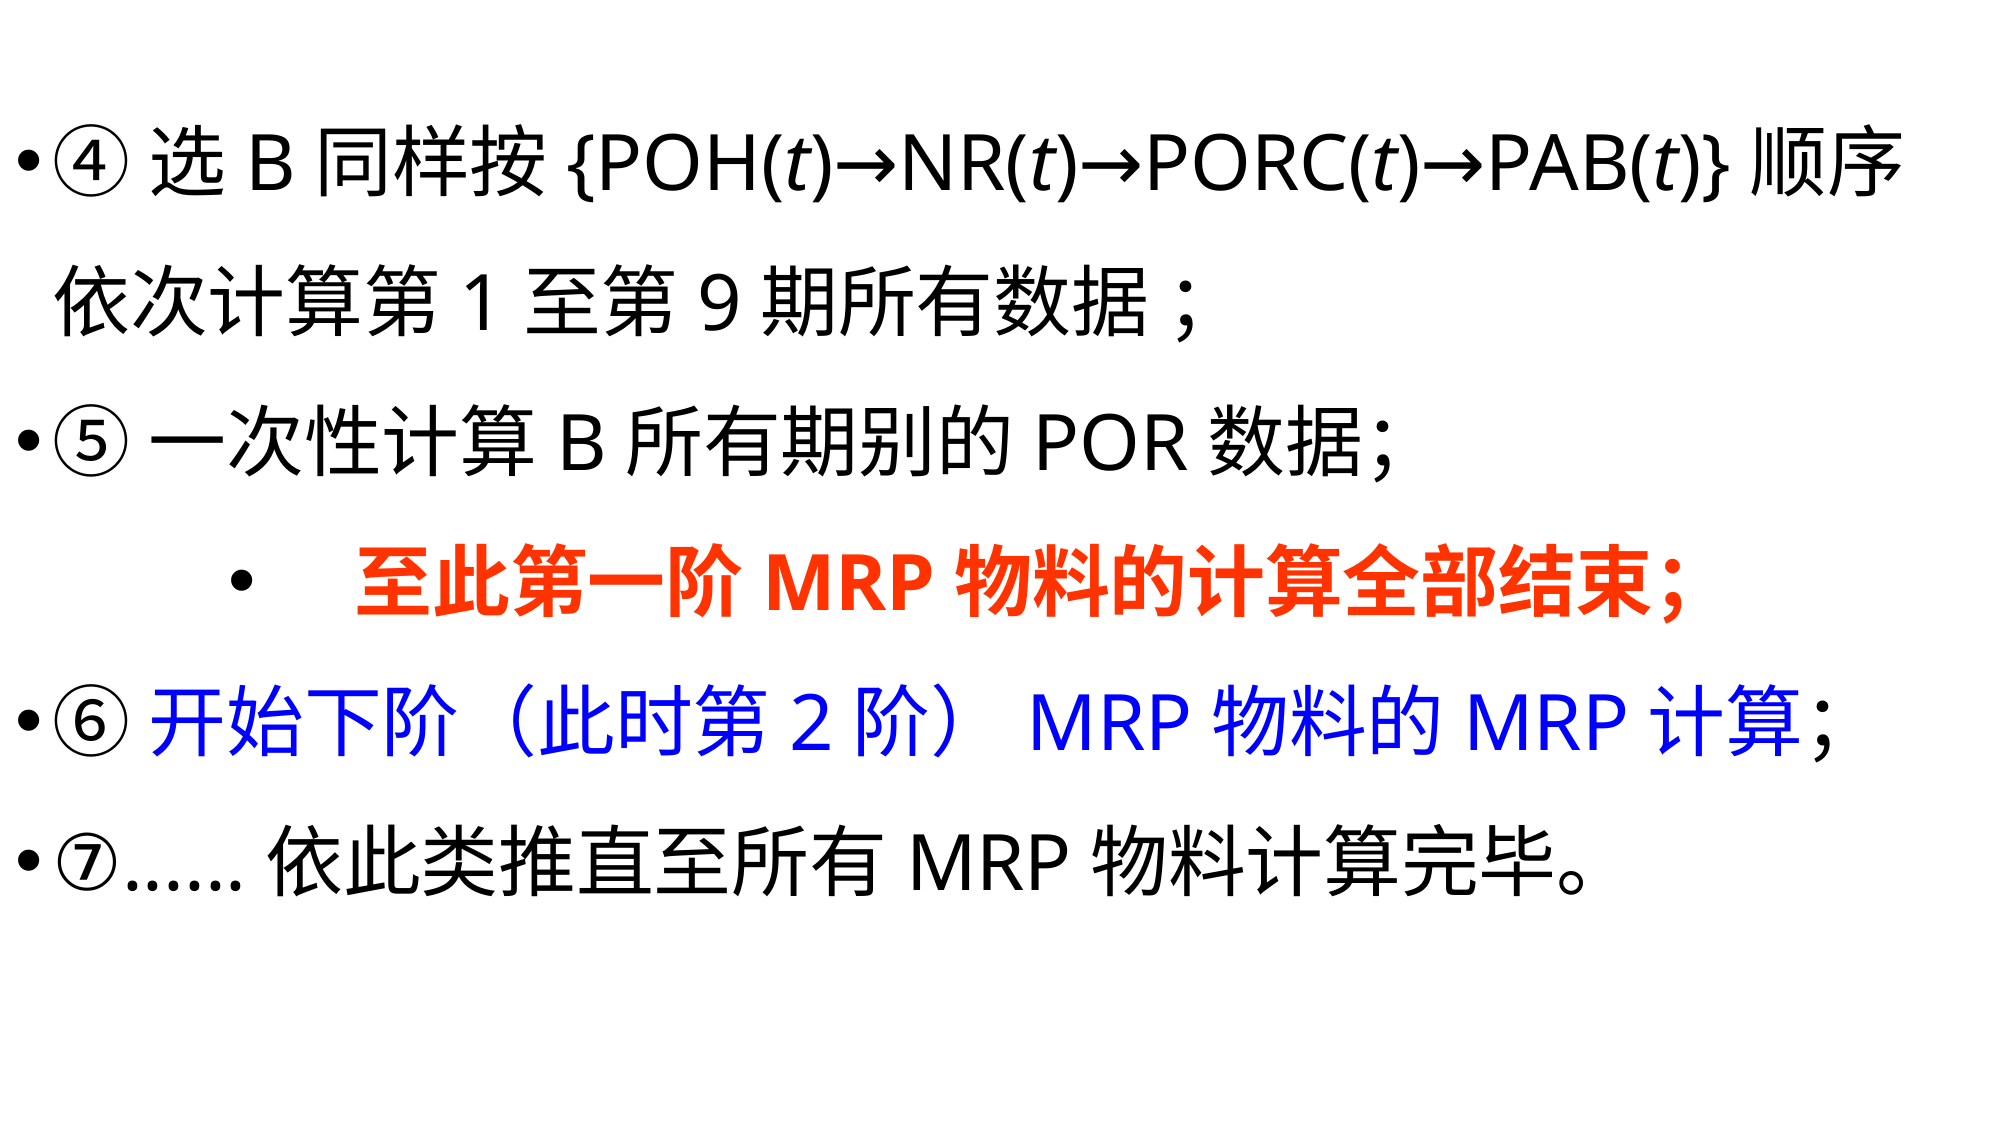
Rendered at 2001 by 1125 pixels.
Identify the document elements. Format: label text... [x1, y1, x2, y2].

list ④选B同样按{POH(t)→NR(t)→PORC(t)→PAB(t)}顺序依次计算第1至第9期所有数据 ； ⑤一次性计算B所有期别的POR数据； 至此第一阶MRP物料的计算全部结束； ⑥开始下阶（此时第2阶）MRP物料的MRP计算； ⑦......依此类推直至所有MRP物料计算完毕。 [0, 58, 1961, 1079]
